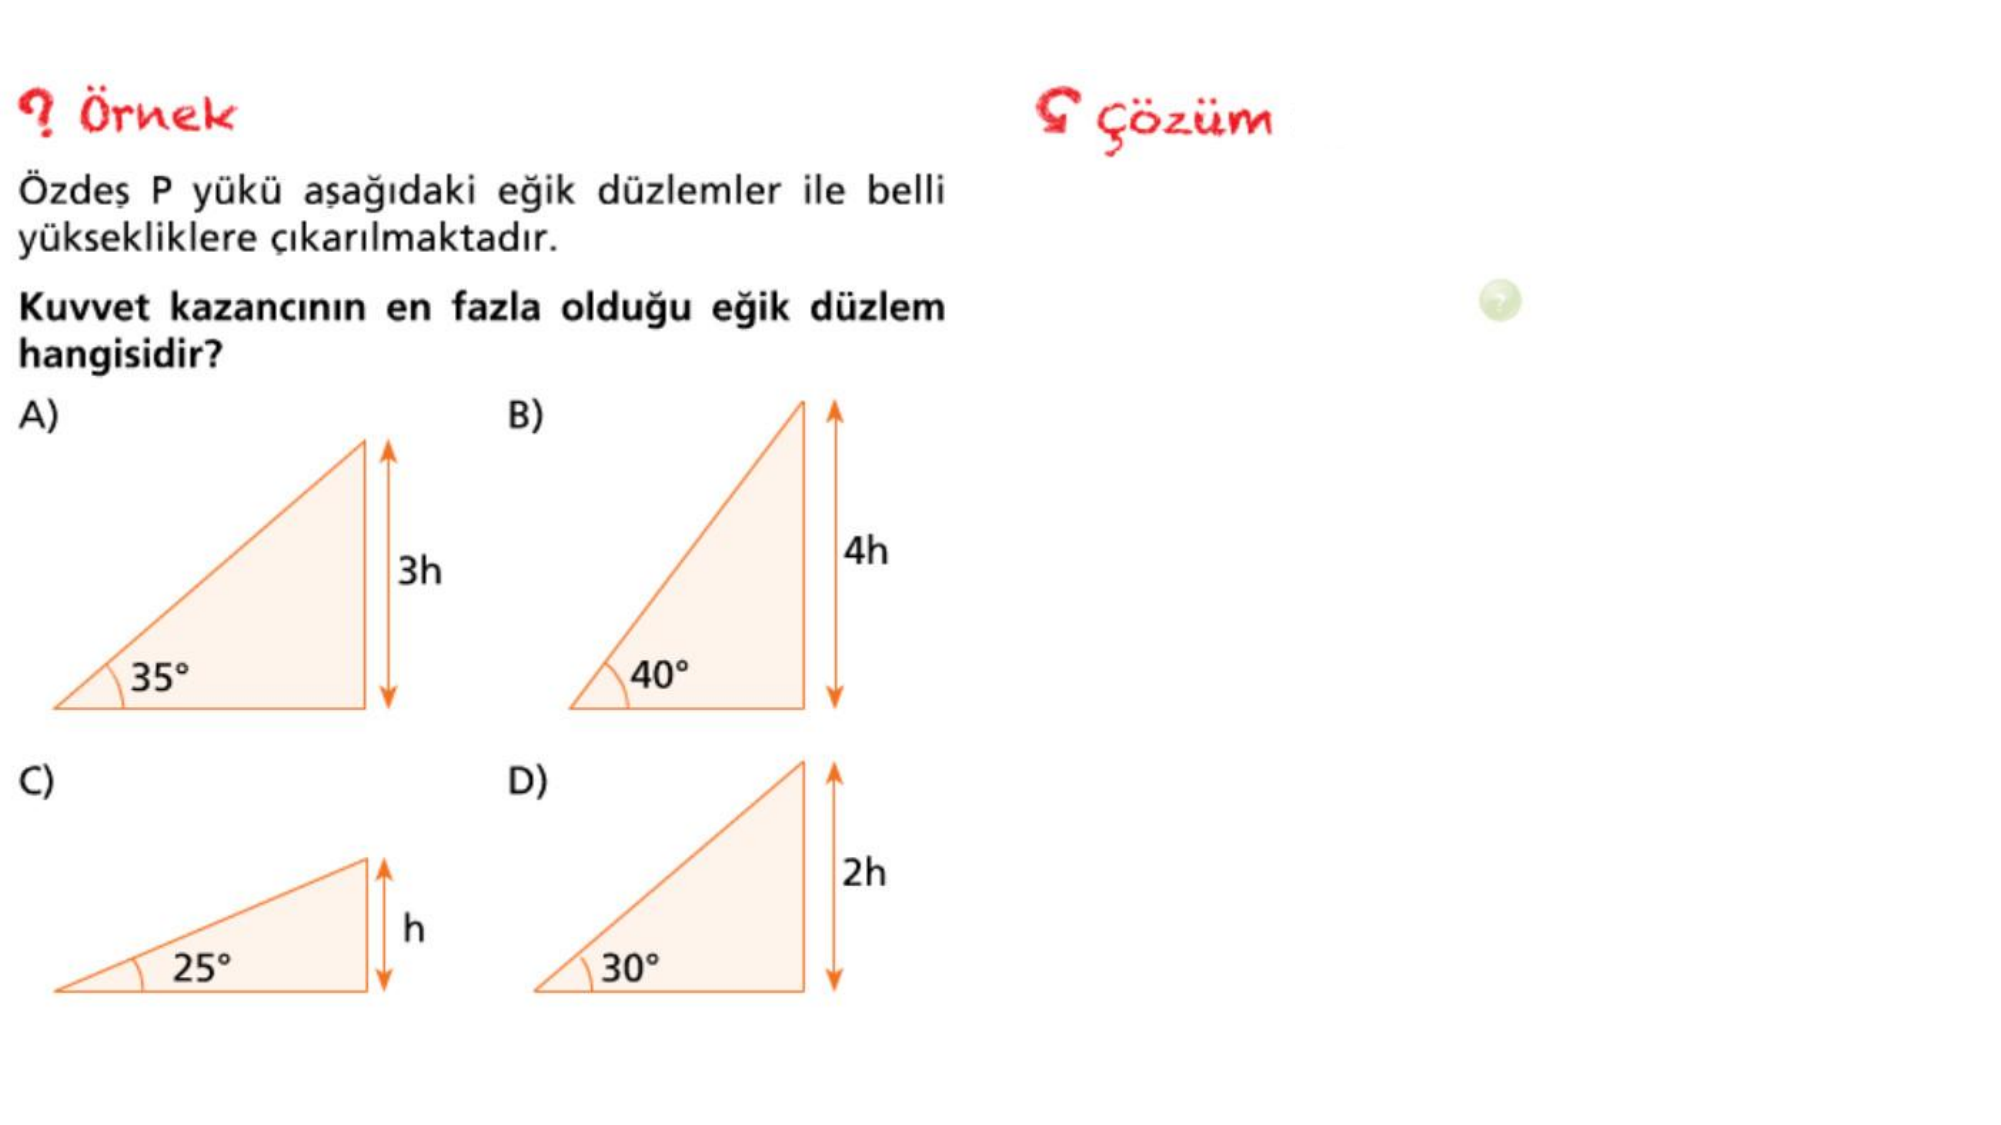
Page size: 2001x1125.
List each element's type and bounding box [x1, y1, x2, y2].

picture [0, 68, 2000, 1056]
